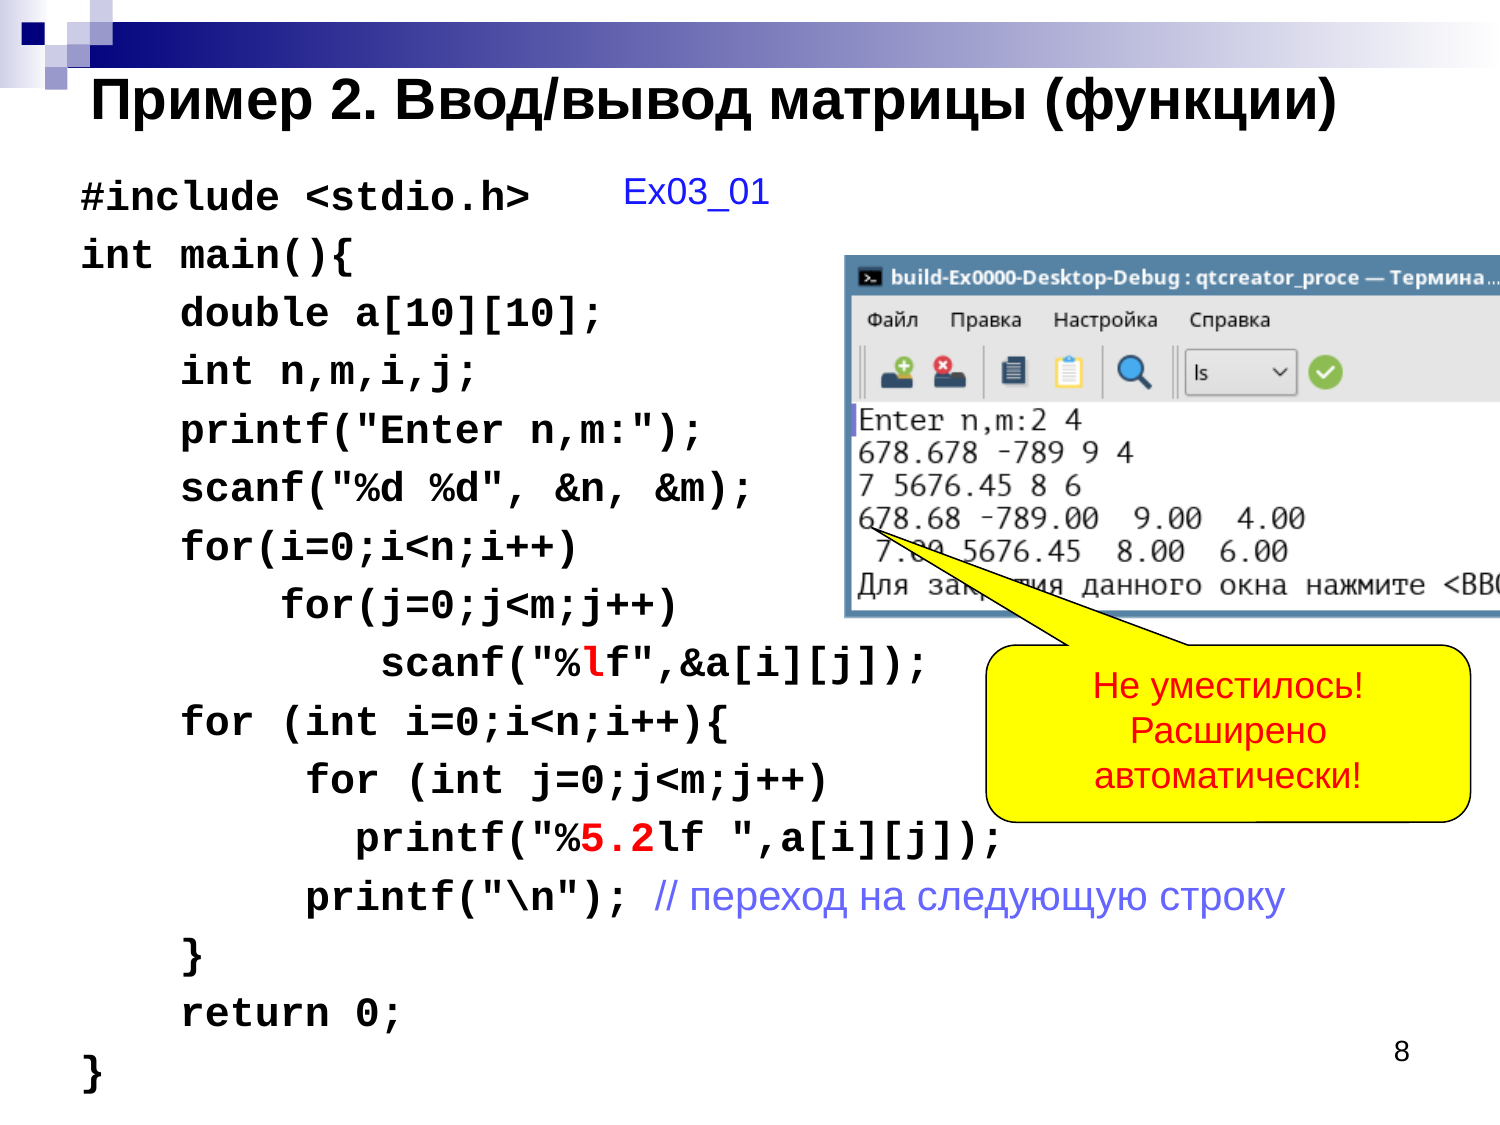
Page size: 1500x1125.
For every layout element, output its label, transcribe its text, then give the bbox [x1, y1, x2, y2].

picture [844, 255, 1500, 620]
title Пример 2. Ввод/вывод матрицы (функции) [74, 66, 1426, 126]
list #include <stdio.h> int main(){ double a[10][10]; int n,m,i,j; printf("Enter n,m:"); scanf("%d %d", &n, &m); for(i=0;i<n;i++) for(j=0;j<m;j++) scanf("%lf",&a[i][j]); for (int i=0;i<n;i++){ for (int j=0;j<m;j++) printf("%5.2lf ",a[i][j]); printf("\n"); // переход на следующую строку } return 0; } [64, 160, 1448, 1125]
text_box Не уместилось! Расширено автоматически! [986, 627, 1471, 823]
text_box Ex03_01 [608, 159, 798, 219]
